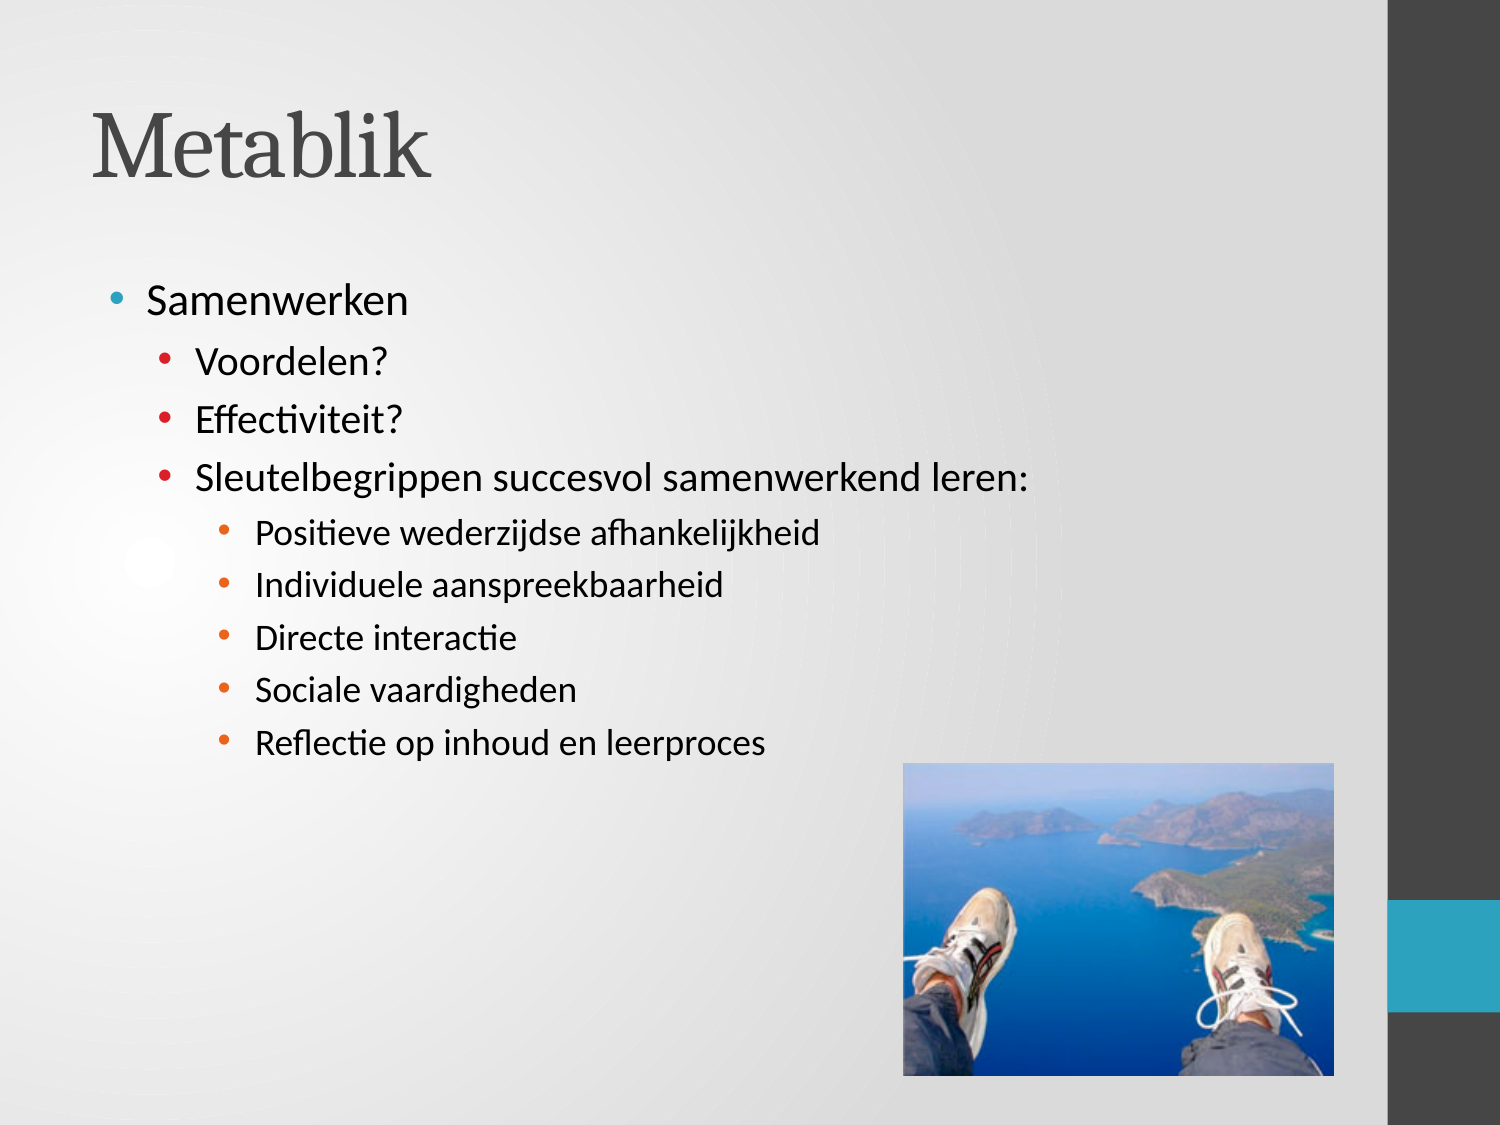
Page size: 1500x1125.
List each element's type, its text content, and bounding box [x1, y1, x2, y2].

title Metablik [75, 45, 1325, 233]
picture [1311, 929, 1334, 941]
picture [902, 762, 1334, 1077]
list Samenwerken Voordelen? Effectiviteit? Sleutelbegrippen succesvol samenwerkend leren: Positieve wederzijdse afhankelijkheid Individuele aanspreekbaarheid Directe interactie Sociale vaardigheden Reflectie op inhoud en leerproces [75, 262, 1325, 1050]
